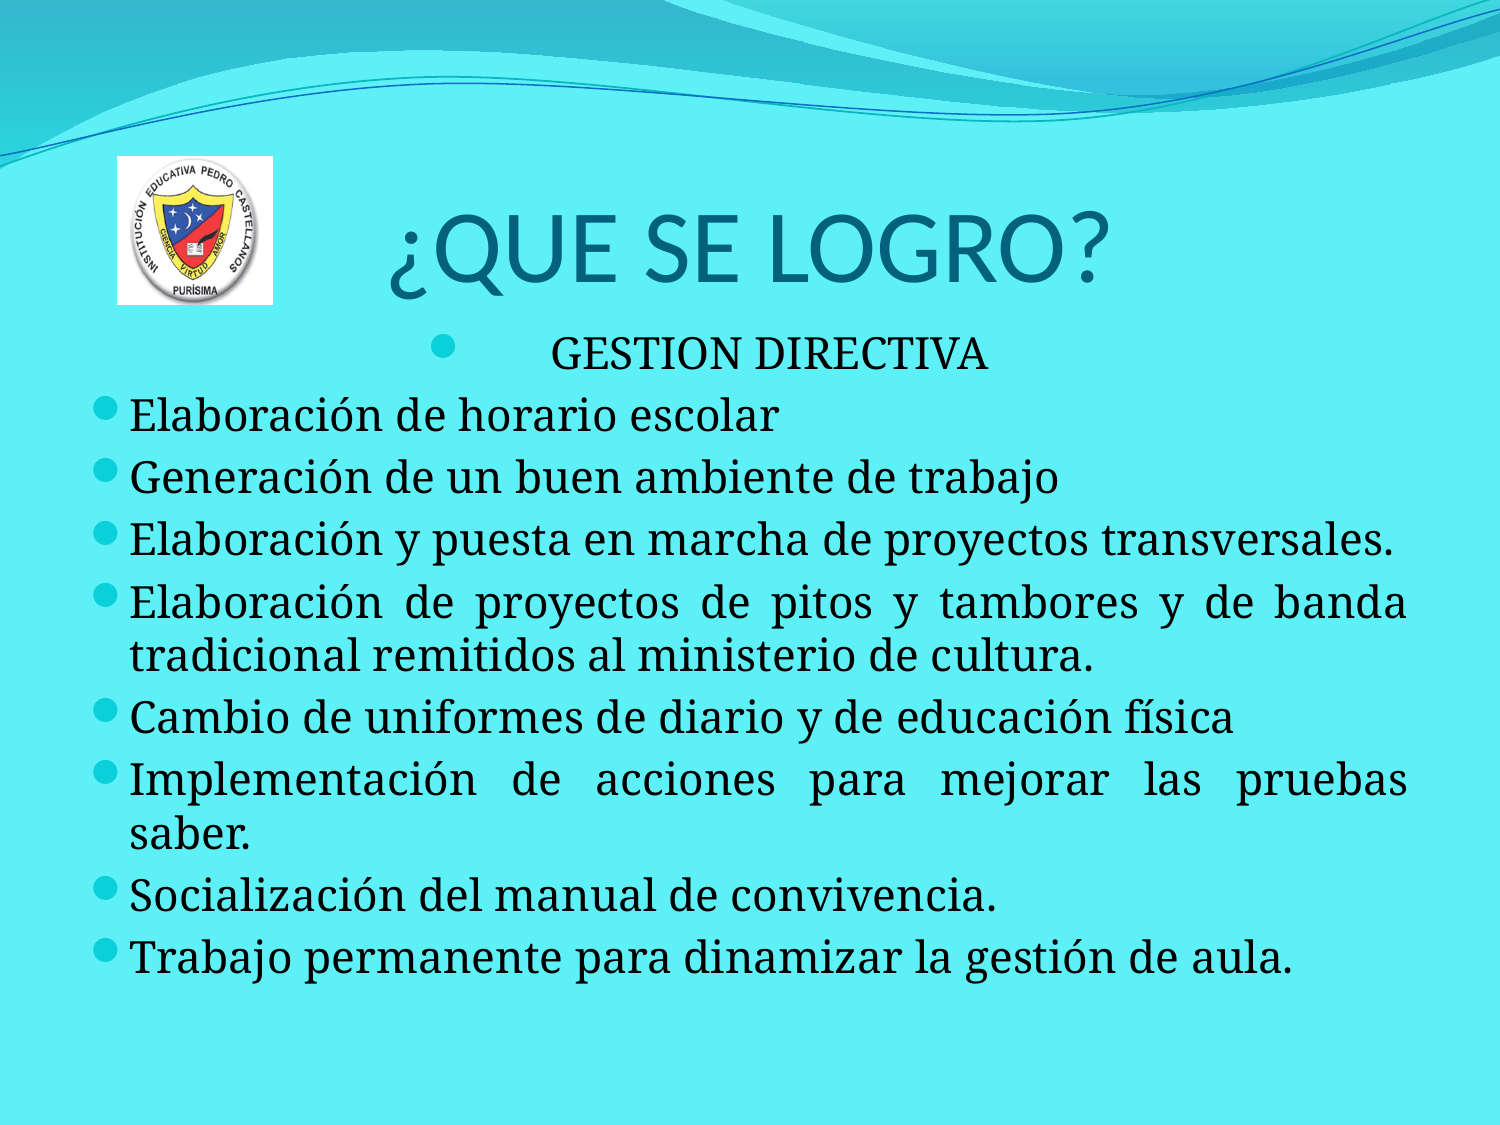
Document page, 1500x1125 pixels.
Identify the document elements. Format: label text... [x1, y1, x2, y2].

title ¿QUE SE LOGRO? [75, 115, 1425, 303]
picture [116, 156, 274, 305]
list GESTION DIRECTIVA Elaboración de horario escolar Generación de un buen ambiente de trabajo Elaboración y puesta en marcha de proyectos transversales. Elaboración de proyectos de pitos y tambores y de banda tradicional remitidos al ministerio de cultura. Cambio de uniformes de diario y de educación física Implementación de acciones para mejorar las pruebas saber. Socialización del manual de convivencia. Trabajo permanente para dinamizar la gestión de aula. [75, 317, 1425, 1038]
